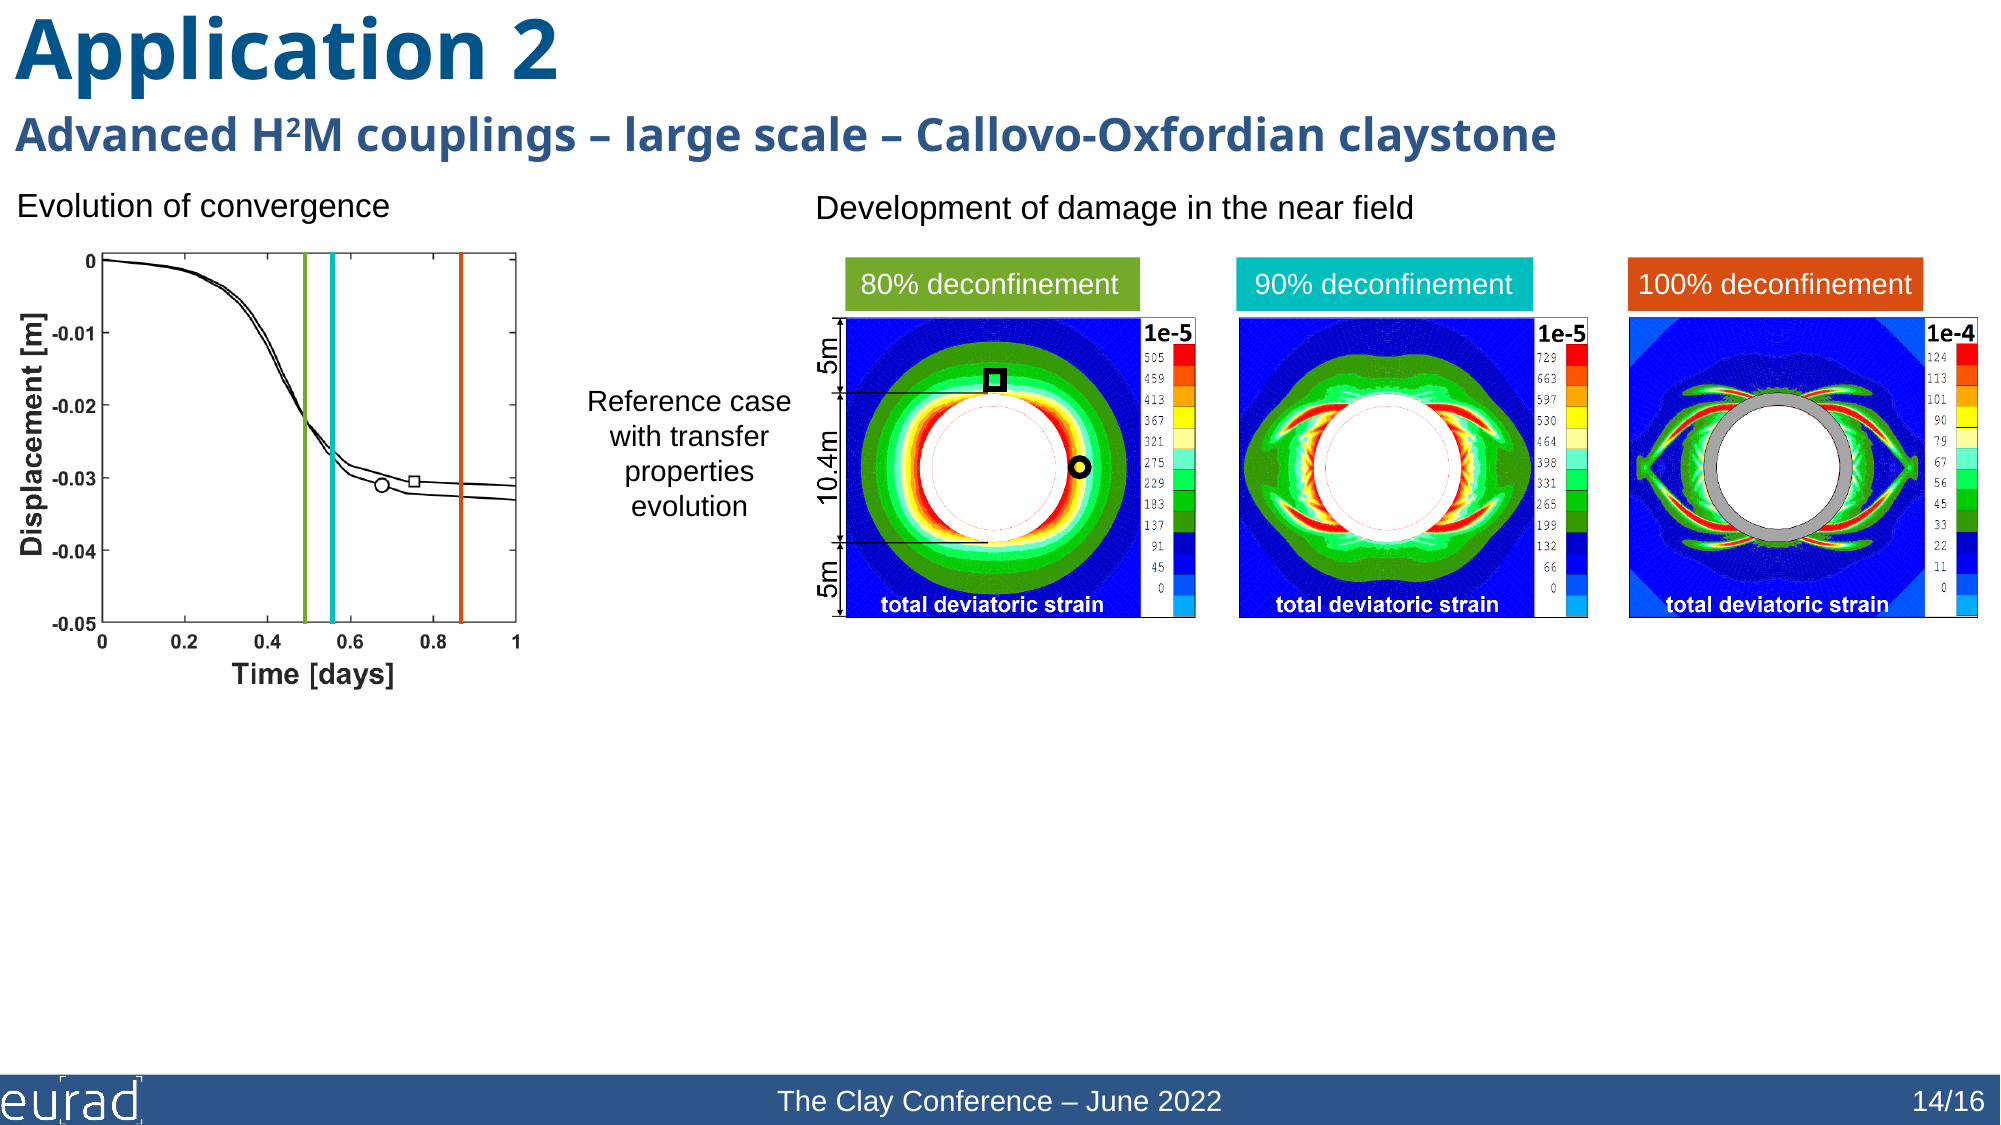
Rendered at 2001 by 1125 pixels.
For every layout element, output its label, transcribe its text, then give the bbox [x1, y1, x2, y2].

picture [11, 217, 569, 690]
title Advanced H2M couplings – large scale – Callovo-Oxfordian claystone [0, 104, 1793, 170]
text_box Development of damage in the near field [800, 178, 1431, 234]
text_box 14/16 [1846, 1074, 2000, 1125]
picture [0, 1017, 166, 1125]
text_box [845, 257, 1141, 312]
subtitle Application 2 [0, 0, 2000, 104]
footer The Clay Conference – June 2022 [662, 1074, 1338, 1125]
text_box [1236, 257, 1533, 312]
text_box Reference case with transfer properties evolution [569, 375, 801, 530]
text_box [1622, 257, 1929, 312]
picture [801, 311, 1978, 630]
text_box Evolution of convergence [1, 177, 406, 232]
